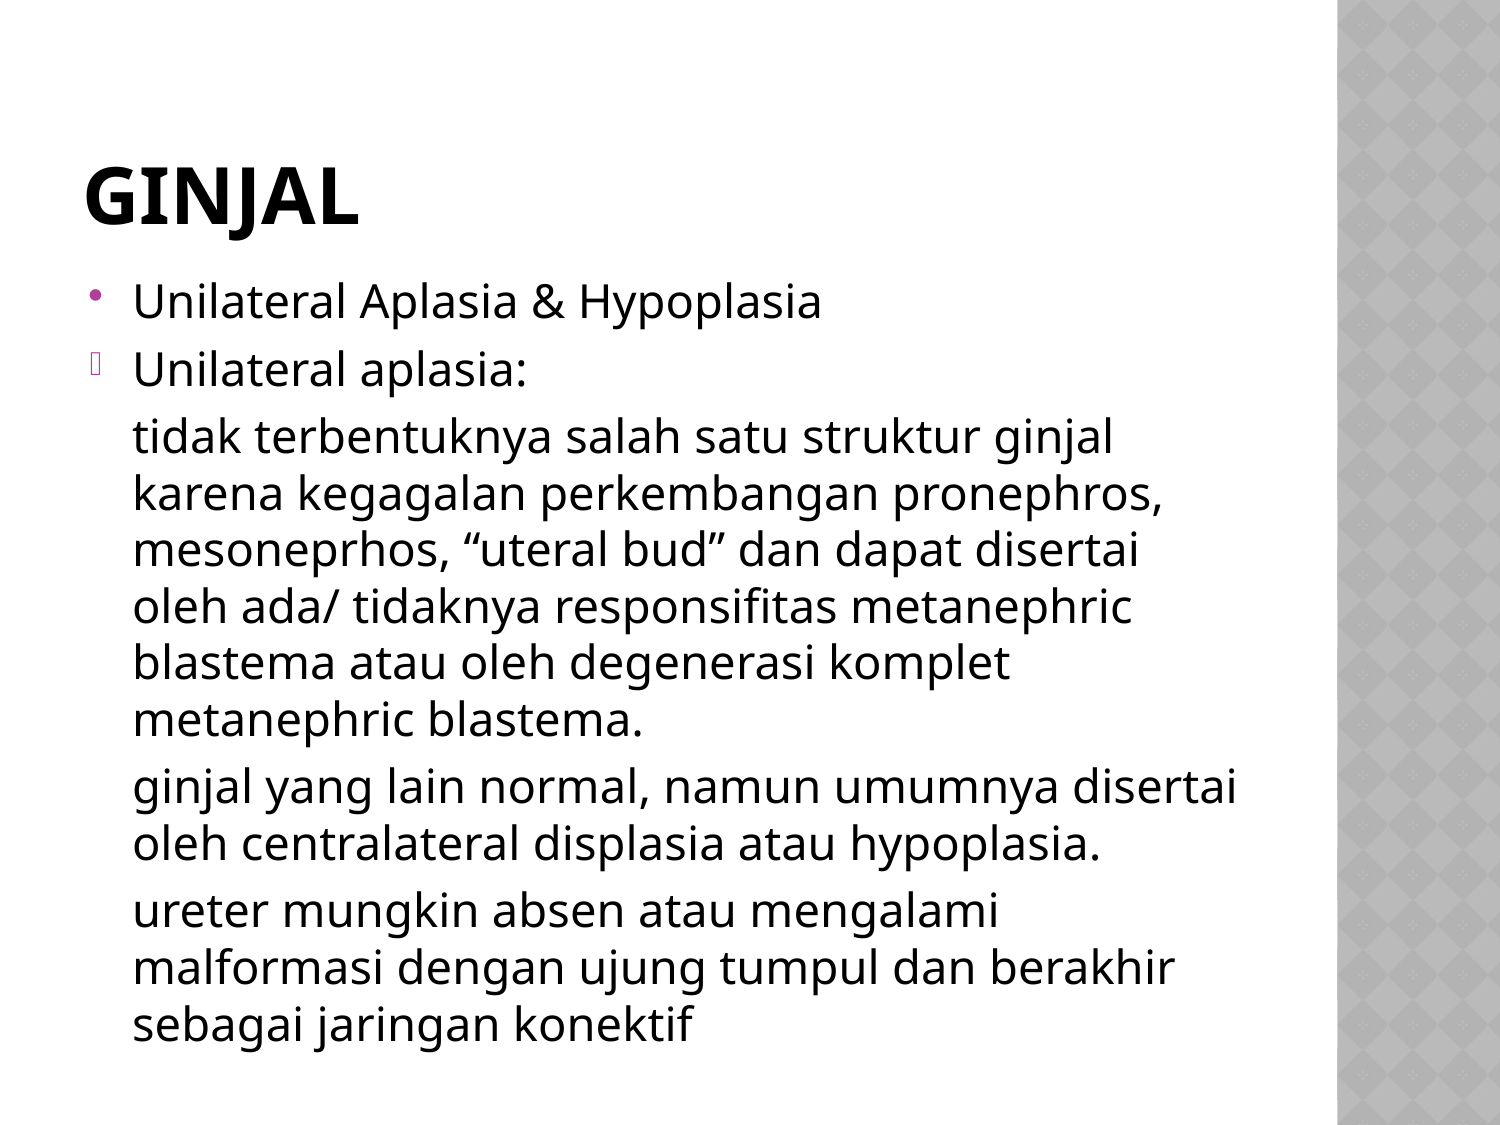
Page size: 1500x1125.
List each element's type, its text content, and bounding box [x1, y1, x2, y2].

list Unilateral Aplasia & Hypoplasia Unilateral aplasia: tidak terbentuknya salah satu struktur ginjal karena kegagalan perkembangan pronephros, mesoneprhos, “uteral bud” dan dapat disertai oleh ada/ tidaknya responsifitas metanephric blastema atau oleh degenerasi komplet metanephric blastema. ginjal yang lain normal, namun umumnya disertai oleh centralateral displasia atau hypoplasia. ureter mungkin absen atau mengalami malformasi dengan ujung tumpul dan berakhir sebagai jaringan konektif [75, 264, 1263, 1059]
title Ginjal [75, 52, 1263, 240]
